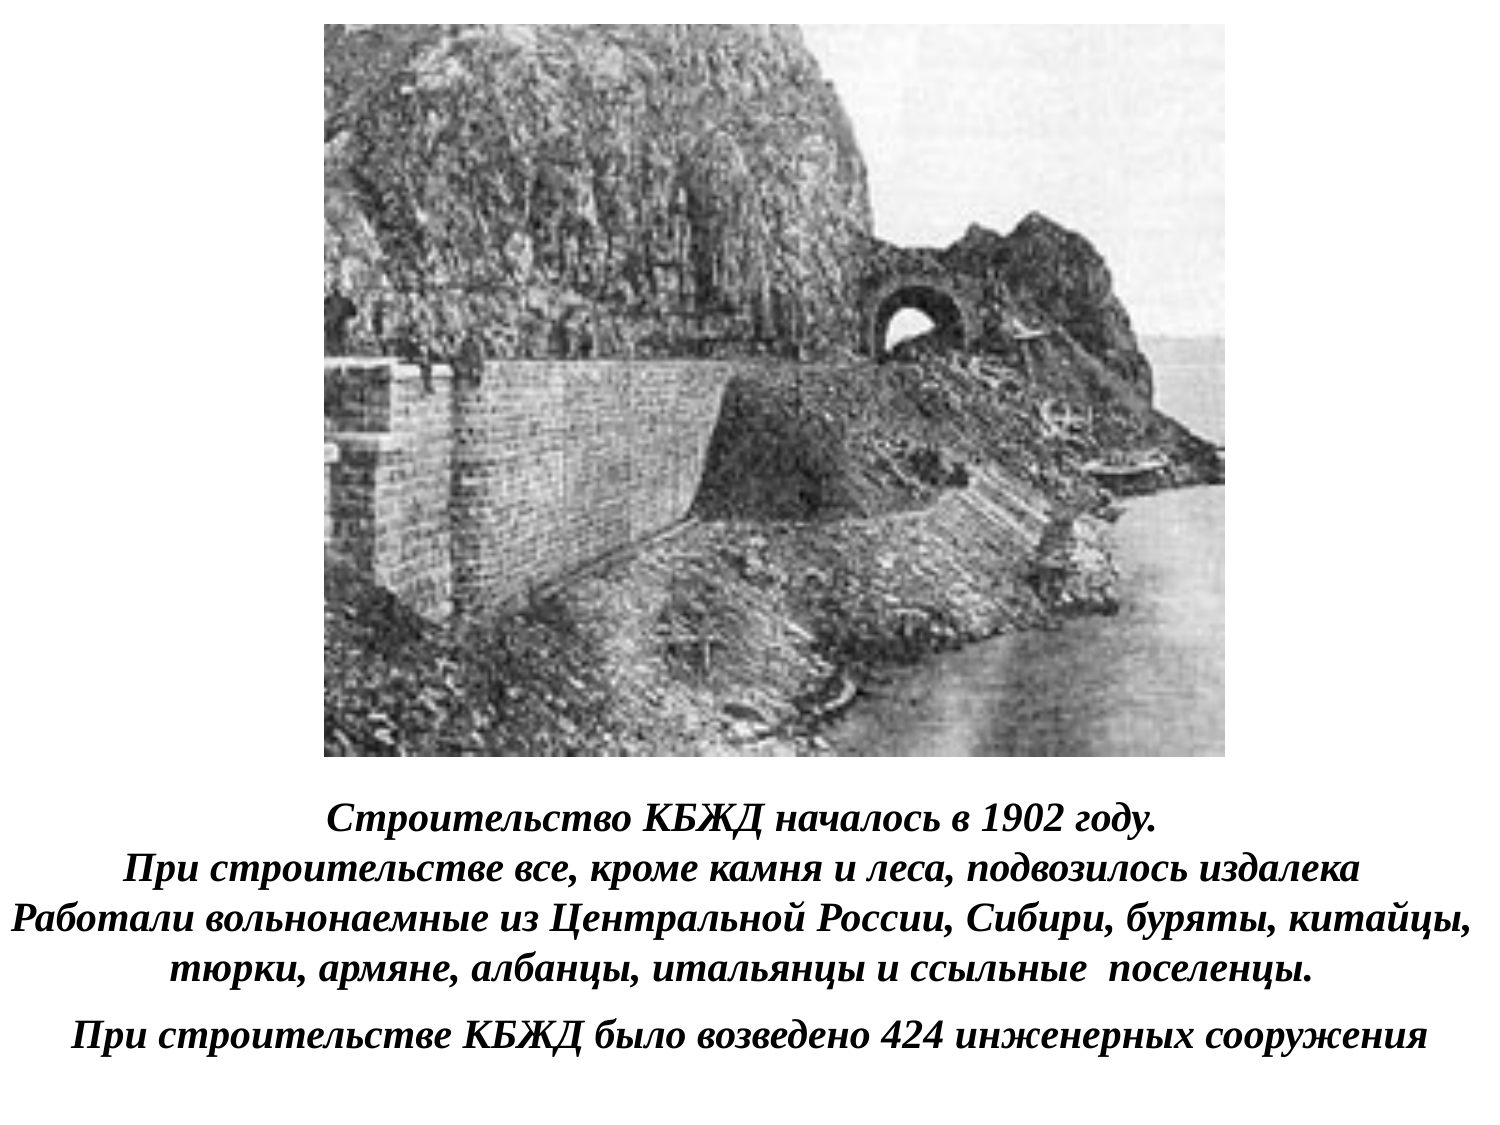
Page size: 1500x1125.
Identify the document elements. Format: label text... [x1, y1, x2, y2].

text_box При строительстве КБЖД было возведено 424 инженерных сооружения [0, 999, 1500, 1065]
picture [324, 24, 1226, 757]
text_box Строительство КБЖД началось в 1902 году. При строительстве все, кроме камня и леса, подвозилось издалека Работали вольнонаемные из Центральной России, Сибири, буряты, китайцы, тюрки, армяне, албанцы, итальянцы и ссыльные поселенцы. [0, 782, 1494, 998]
